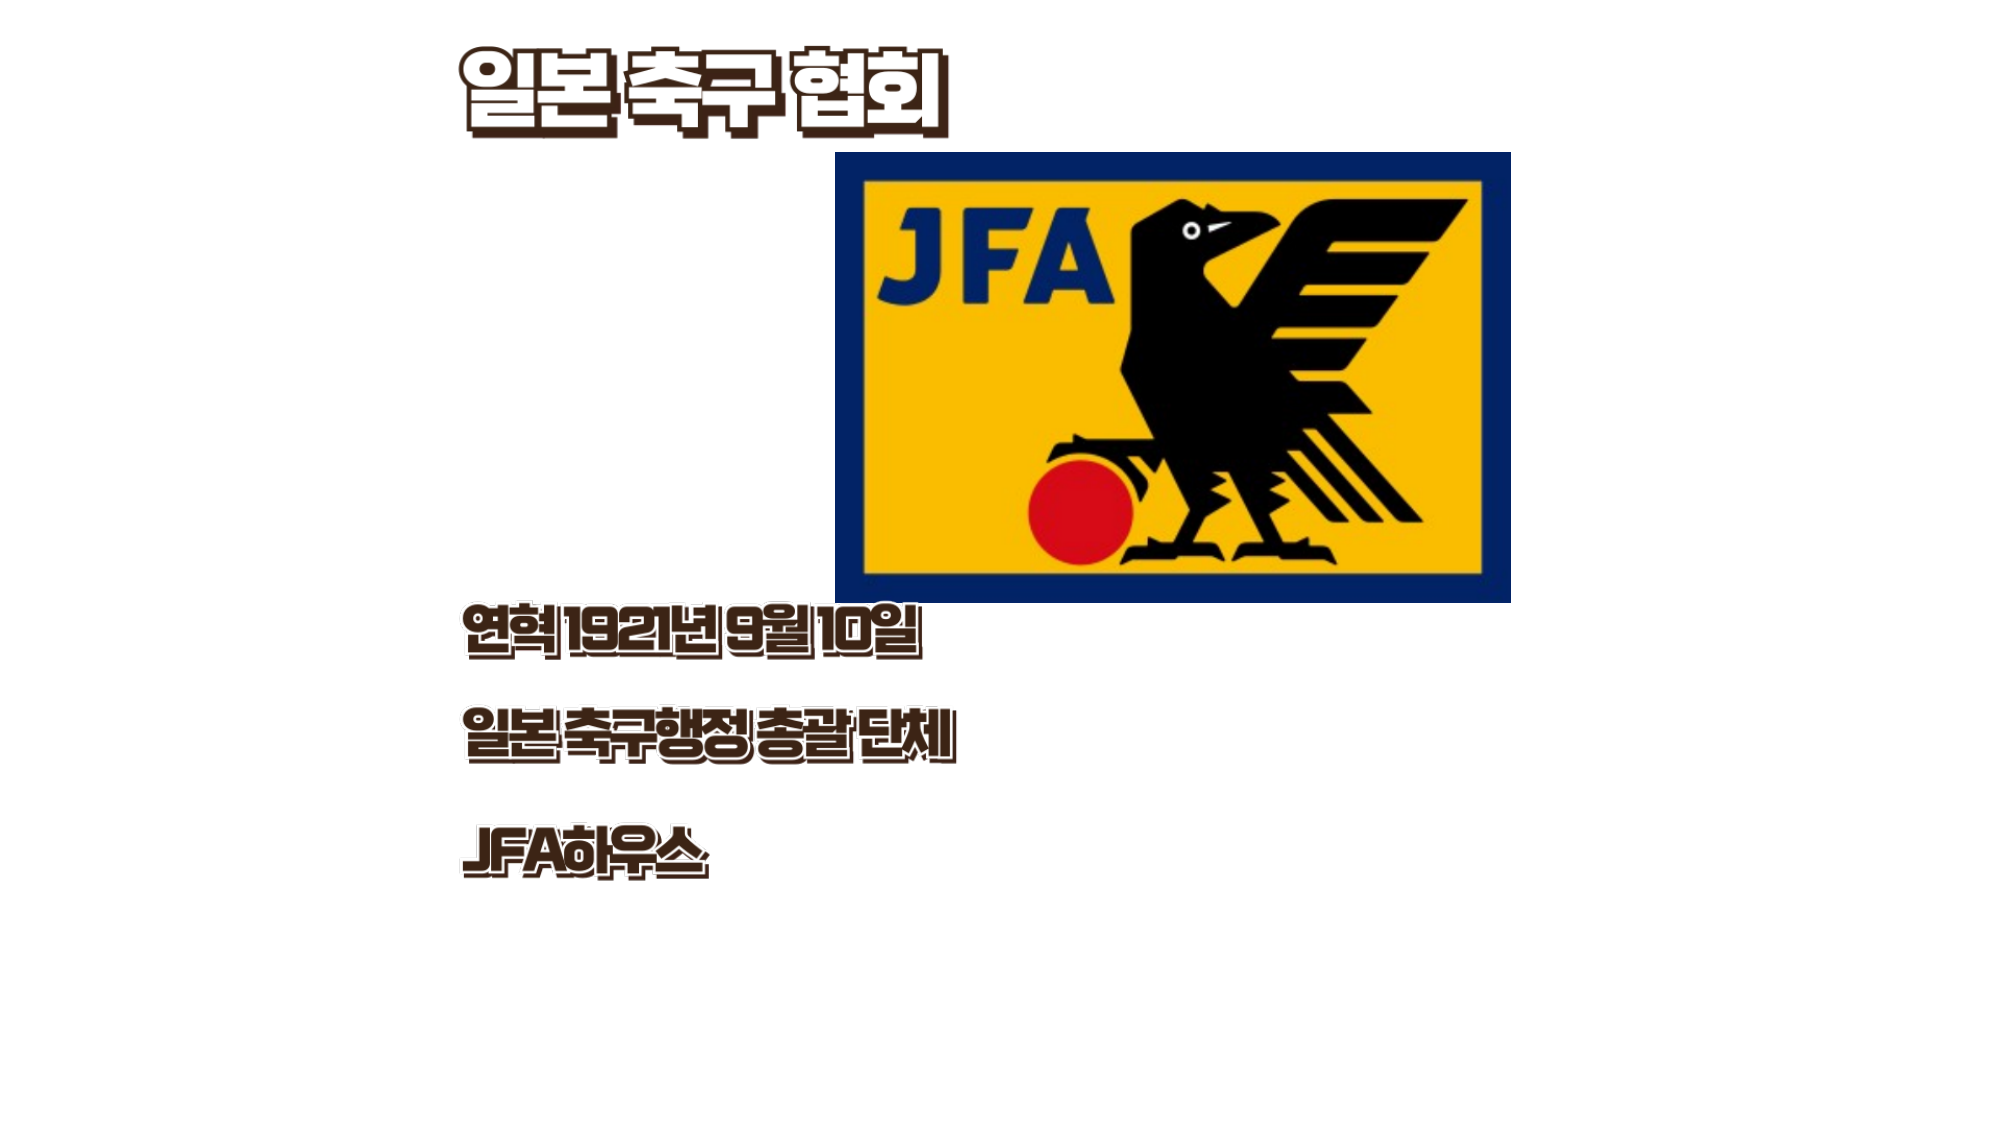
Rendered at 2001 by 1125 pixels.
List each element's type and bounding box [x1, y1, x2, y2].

text_box [834, 151, 1511, 603]
picture [352, 0, 1268, 477]
picture [391, 522, 1157, 1125]
